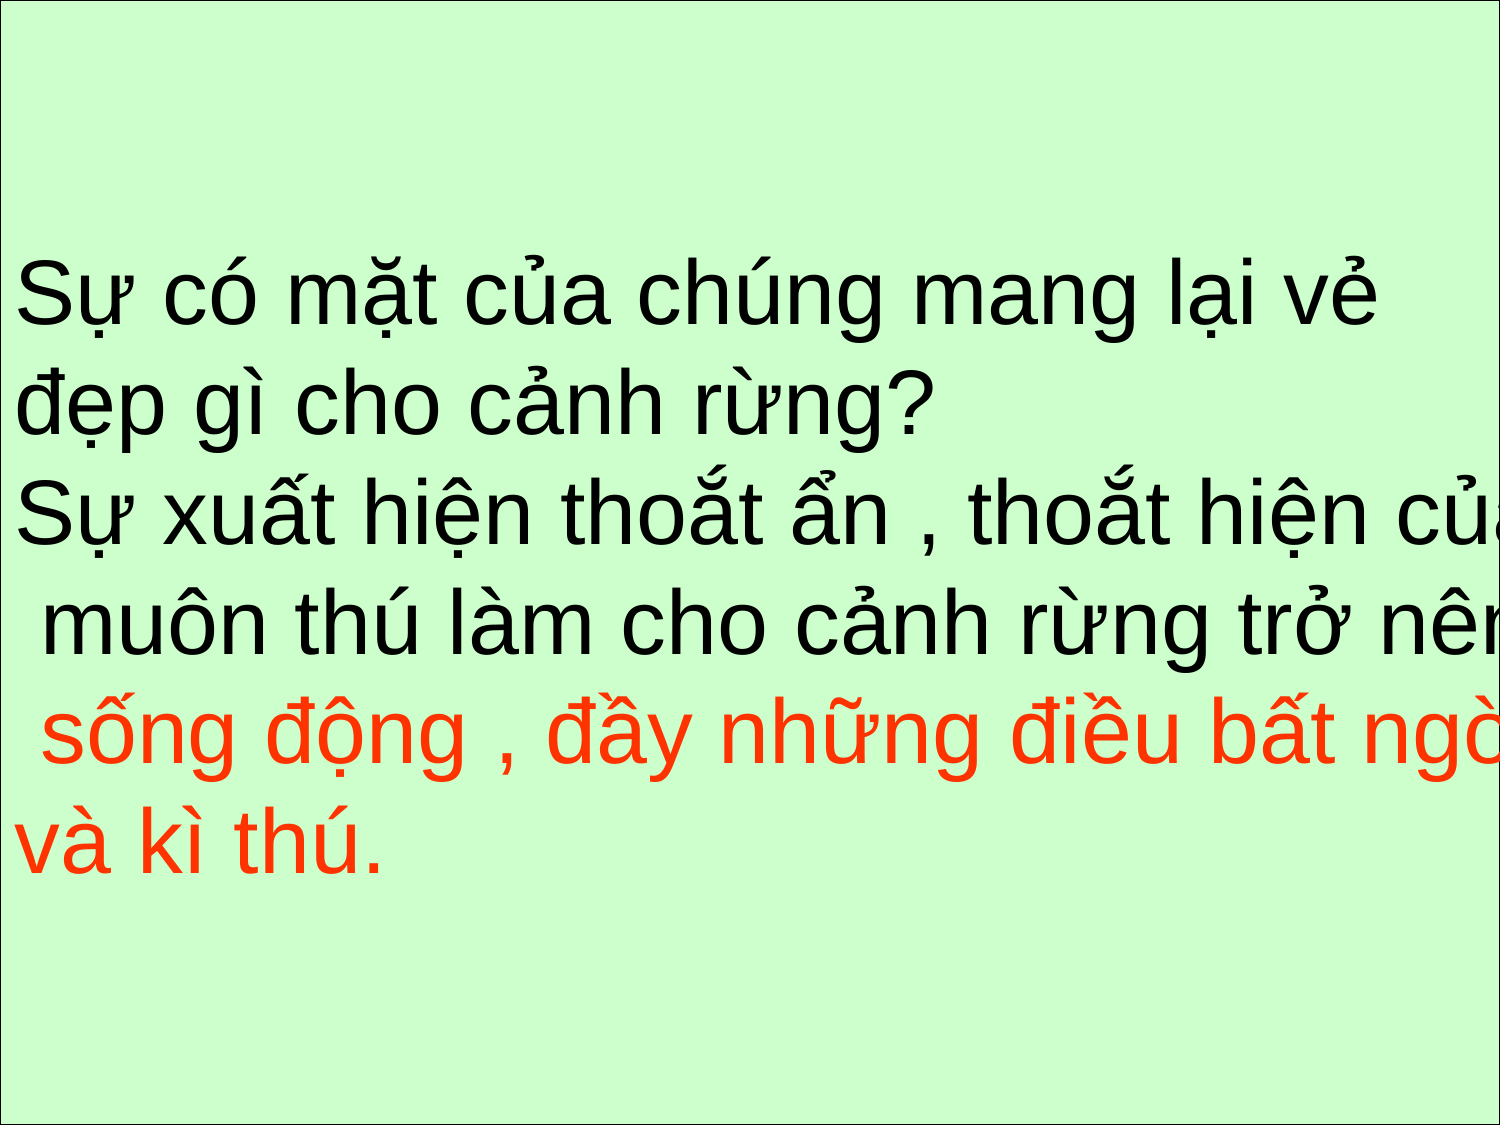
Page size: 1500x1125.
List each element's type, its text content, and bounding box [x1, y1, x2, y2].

text_box Sự có mặt của chúng mang lại vẻ đẹp gì cho cảnh rừng? Sự xuất hiện thoắt ẩn , thoắt hiện của muôn thú làm cho cảnh rừng trở nên sống động , đầy những điều bất ngờ và kì thú. [0, 0, 1500, 1125]
